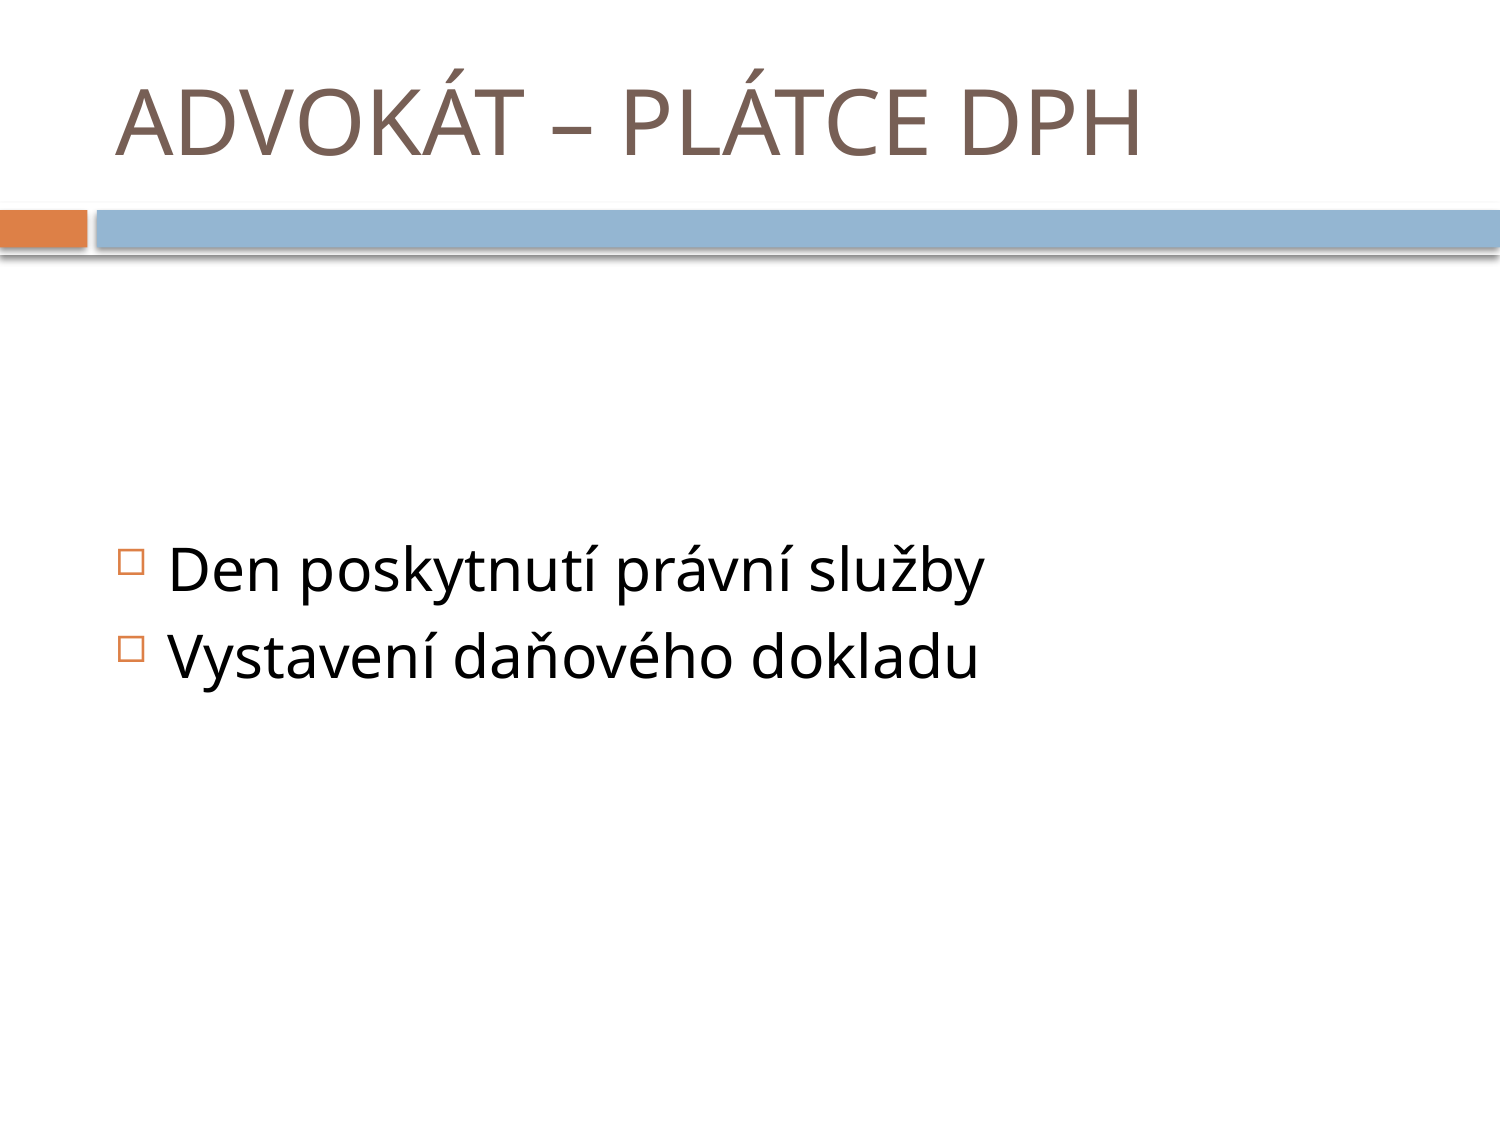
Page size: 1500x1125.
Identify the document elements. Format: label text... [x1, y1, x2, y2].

title ADVOKÁT – PLÁTCE DPH [100, 37, 1438, 200]
list Den poskytnutí právní služby Vystavení daňového dokladu [100, 262, 1438, 1000]
